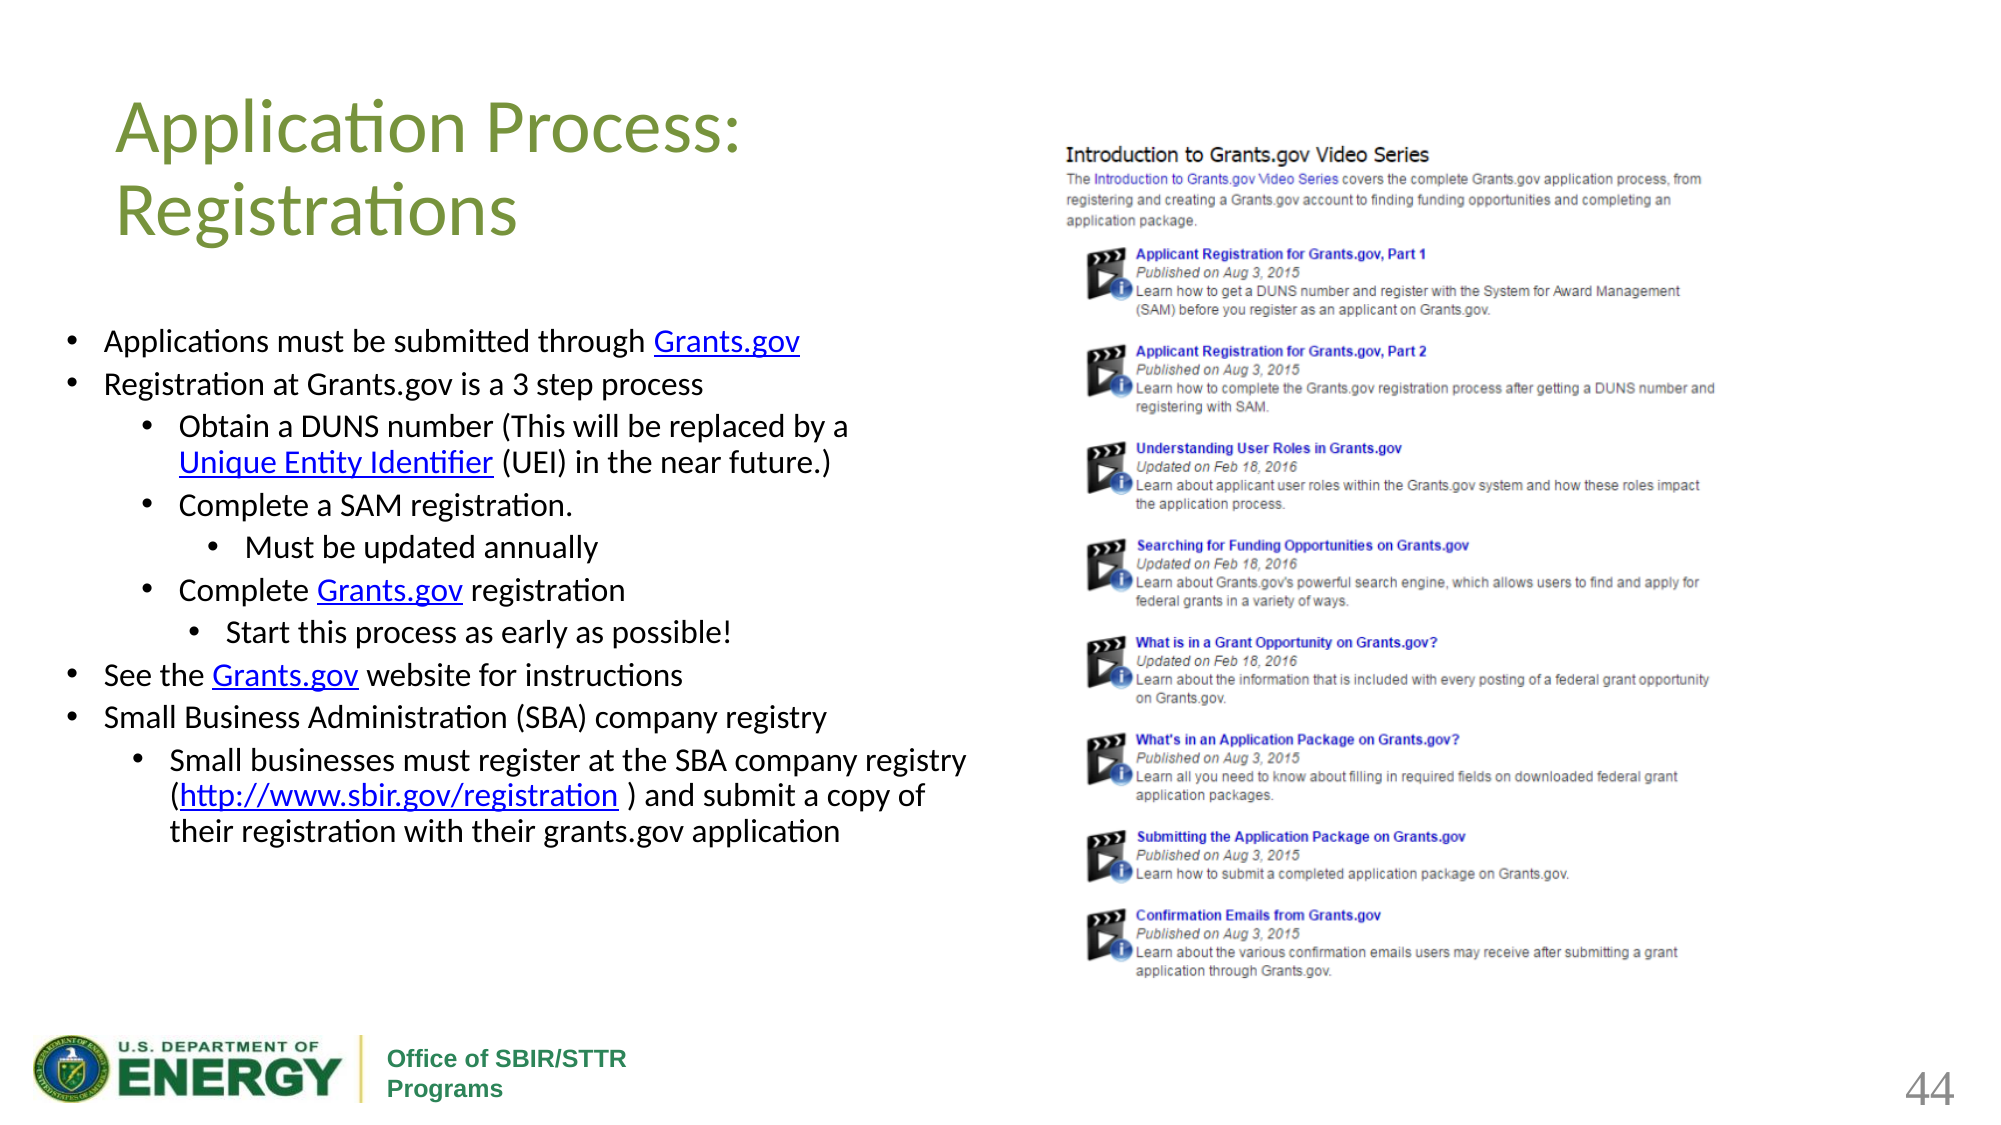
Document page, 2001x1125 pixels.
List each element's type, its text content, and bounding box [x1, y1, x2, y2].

list Applications must be submitted through Grants.gov Registration at Grants.gov is a 3 step process Obtain a DUNS number (This will be replaced by a Unique Entity Identifier (UEI) in the near future.) Complete a SAM registration. Must be updated annually Complete Grants.gov registration Start this process as early as possible! See the Grants.gov website for instructions Small Business Administration (SBA) company registry Small businesses must register at the SBA company registry (http://www.sbir.gov/registration ) and submit a copy of their registration with their grants.gov application [32, 316, 991, 1022]
slide_number 44 [1890, 1048, 2000, 1109]
picture [33, 1035, 369, 1103]
title Application Process: Registrations [100, 36, 845, 303]
picture [1019, 132, 1742, 993]
